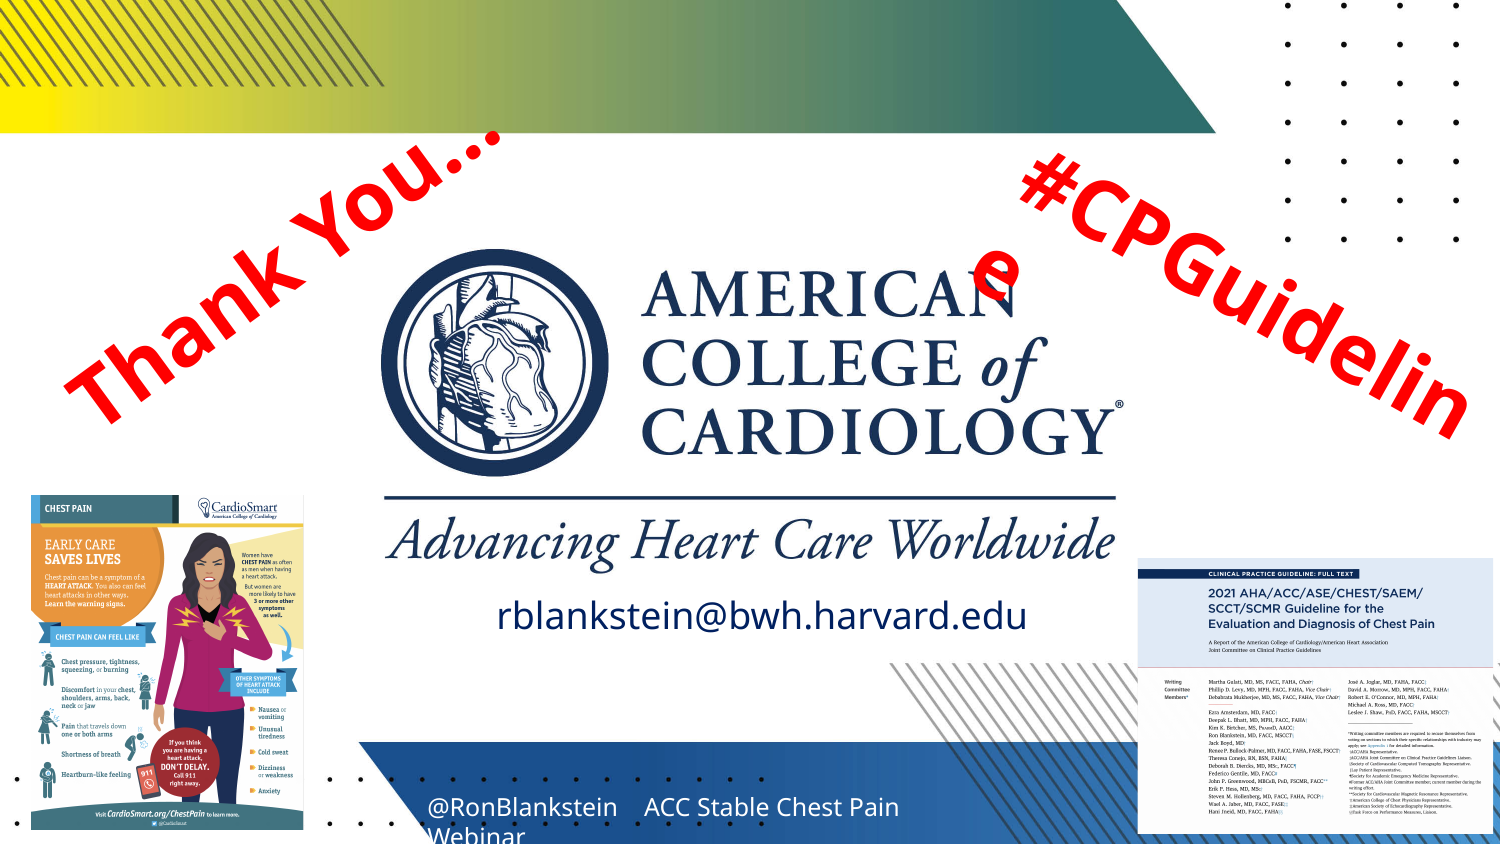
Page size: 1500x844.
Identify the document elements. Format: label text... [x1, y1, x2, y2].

text_box rblankstein@bwh.harvard.edu [349, 584, 1137, 644]
text_box Thank You… [31, 47, 540, 464]
text_box @RonBlankstein ACC Stable Chest Pain Webinar [412, 784, 1013, 844]
picture [0, 0, 1500, 844]
text_box #CPGuideline [939, 109, 1500, 558]
